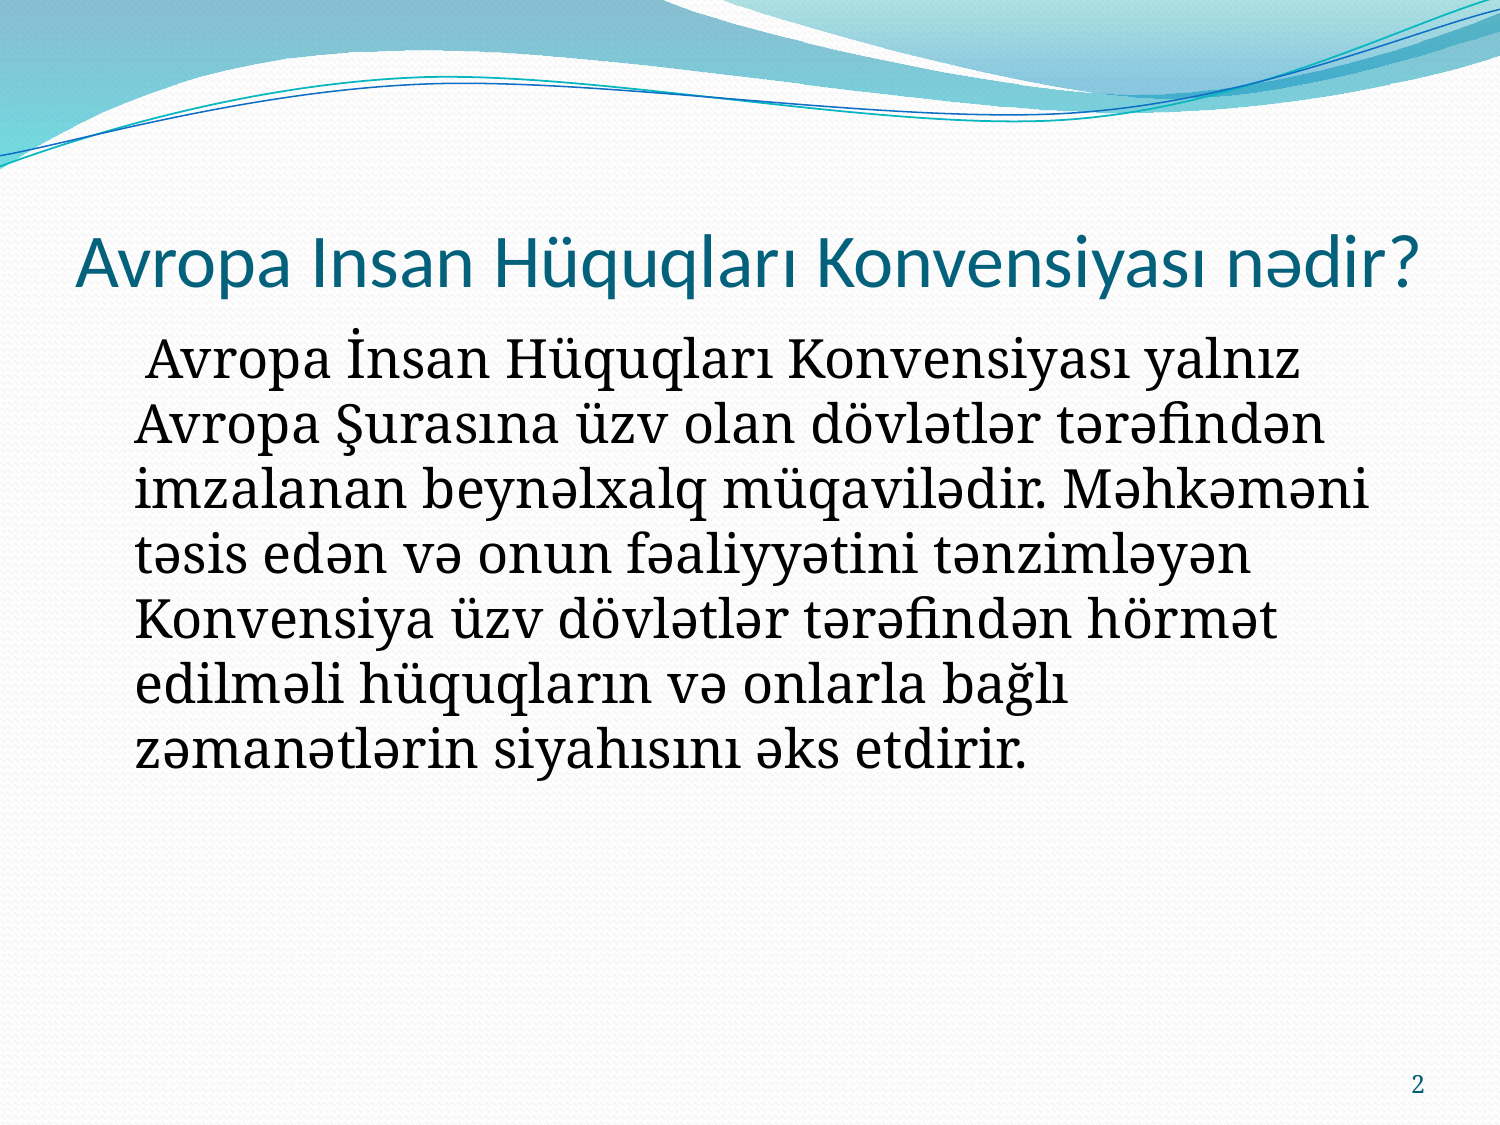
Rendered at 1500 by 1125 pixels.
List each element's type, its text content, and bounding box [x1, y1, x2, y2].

list Avropa İnsan Hüquqları Konvensiyası yalnız Avropa Şurasına üzv olan dövlətlər tərəfindən imzalanan beynəlxalq müqavilədir. Məhkəməni təsis edən və onun fəaliyyətini tənzimləyən Konvensiya üzv dövlətlər tərəfindən hörmət edilməli hüquqların və onlarla bağlı zəmanətlərin siyahısını əks etdirir. [75, 317, 1425, 1038]
slide_number 2 [1299, 1042, 1425, 1103]
title Avropa Insan Hüquqları Konvensiyası nədir? [75, 115, 1425, 303]
